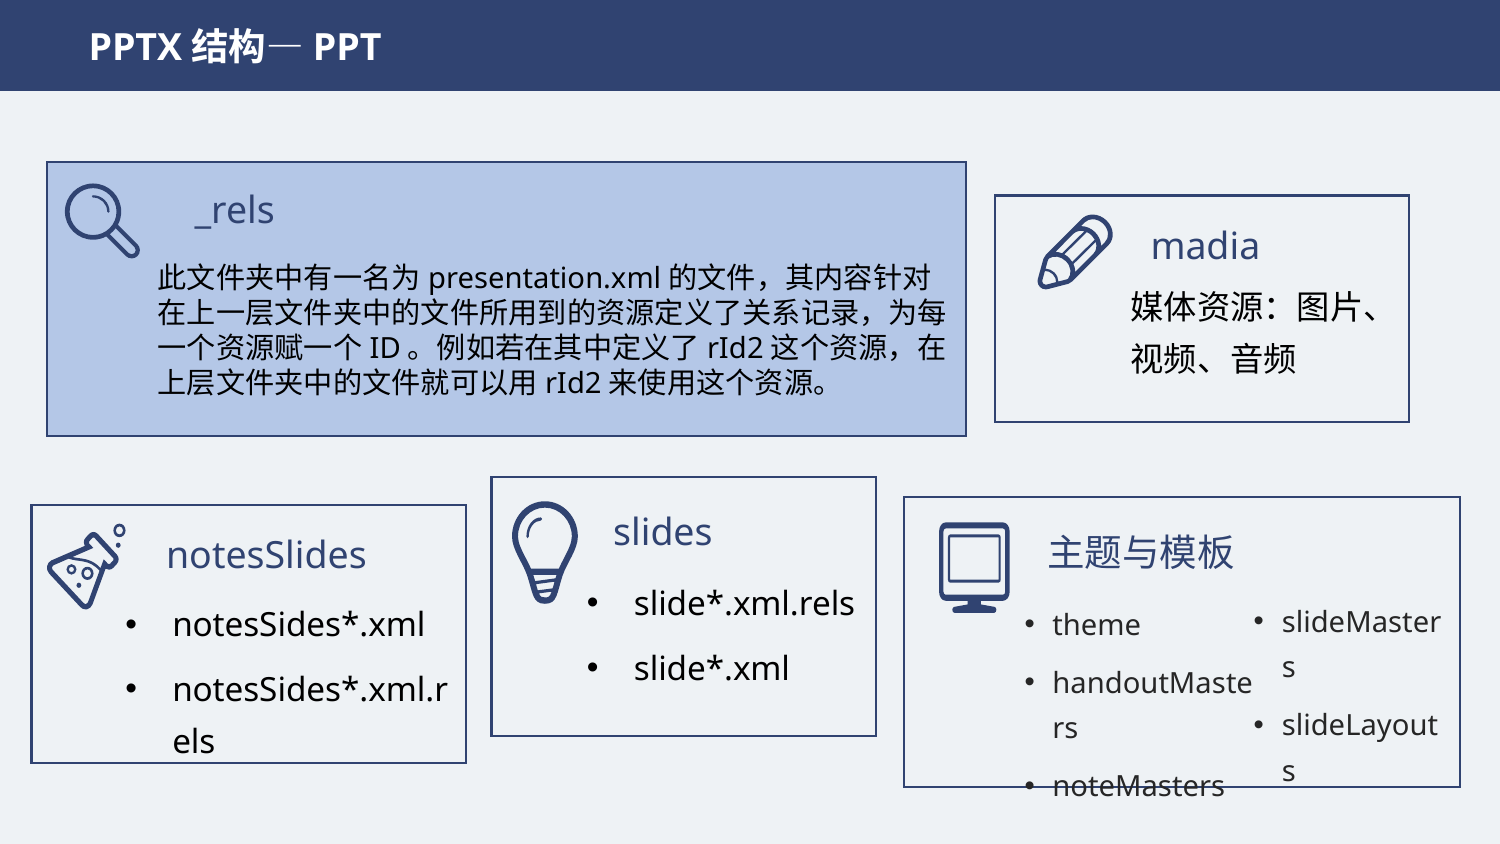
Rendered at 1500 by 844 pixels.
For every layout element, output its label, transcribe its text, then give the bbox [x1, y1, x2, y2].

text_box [994, 195, 1410, 422]
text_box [511, 500, 871, 696]
text_box [46, 161, 967, 437]
text_box _rels [179, 178, 401, 239]
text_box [31, 504, 467, 763]
text_box [490, 476, 877, 737]
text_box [64, 183, 140, 259]
text_box 此文件夹中有一名为presentation.xml的文件，其内容针对在上一层文件夹中的文件所用到的资源定义了关系记录，为每一个资源赋一个ID。例如若在其中定义了rId2这个资源，在上层文件夹中的文件就可以用rId2来使用这个资源。 [143, 251, 966, 407]
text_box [903, 496, 1467, 788]
text_box PPTX结构—PPT [73, 15, 467, 75]
